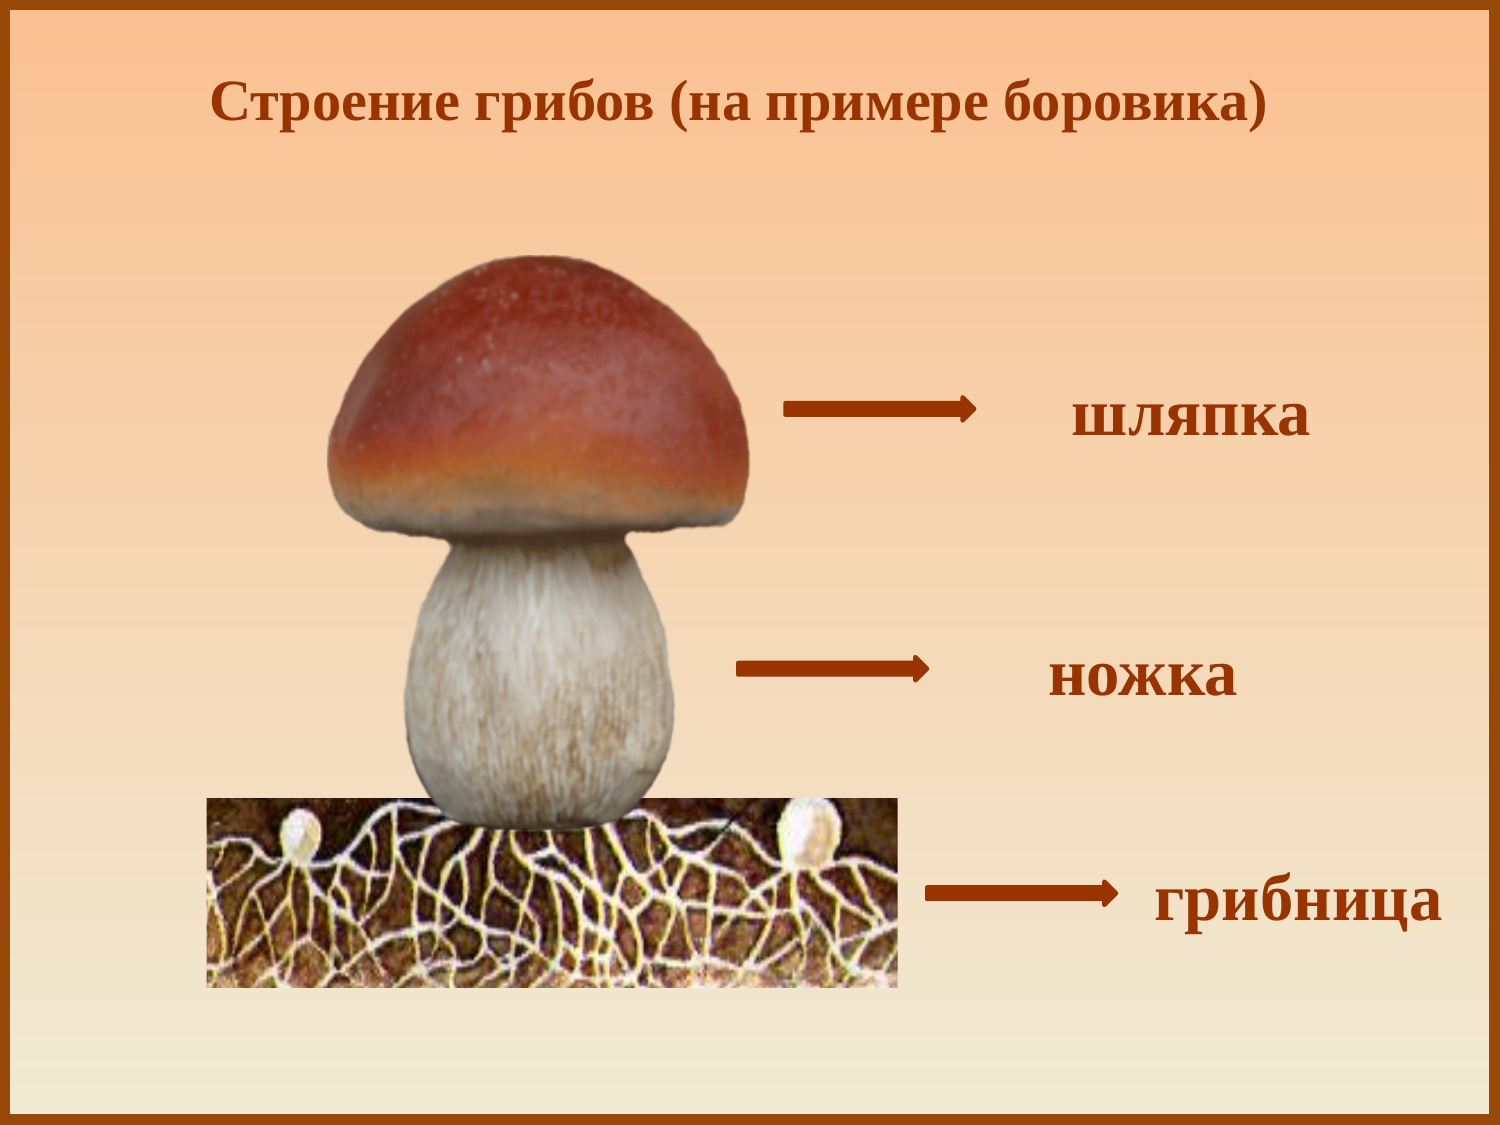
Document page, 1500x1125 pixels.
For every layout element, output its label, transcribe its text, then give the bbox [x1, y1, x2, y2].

text_box [0, 0, 1500, 1125]
picture [206, 255, 898, 988]
text_box [816, 395, 977, 423]
text_box шляпка [1057, 361, 1341, 457]
text_box ножка [1033, 621, 1412, 717]
text_box [925, 879, 1119, 907]
text_box Строение грибов (на примере боровика) [194, 54, 1317, 140]
text_box [816, 654, 930, 683]
text_box грибница [1139, 845, 1471, 941]
